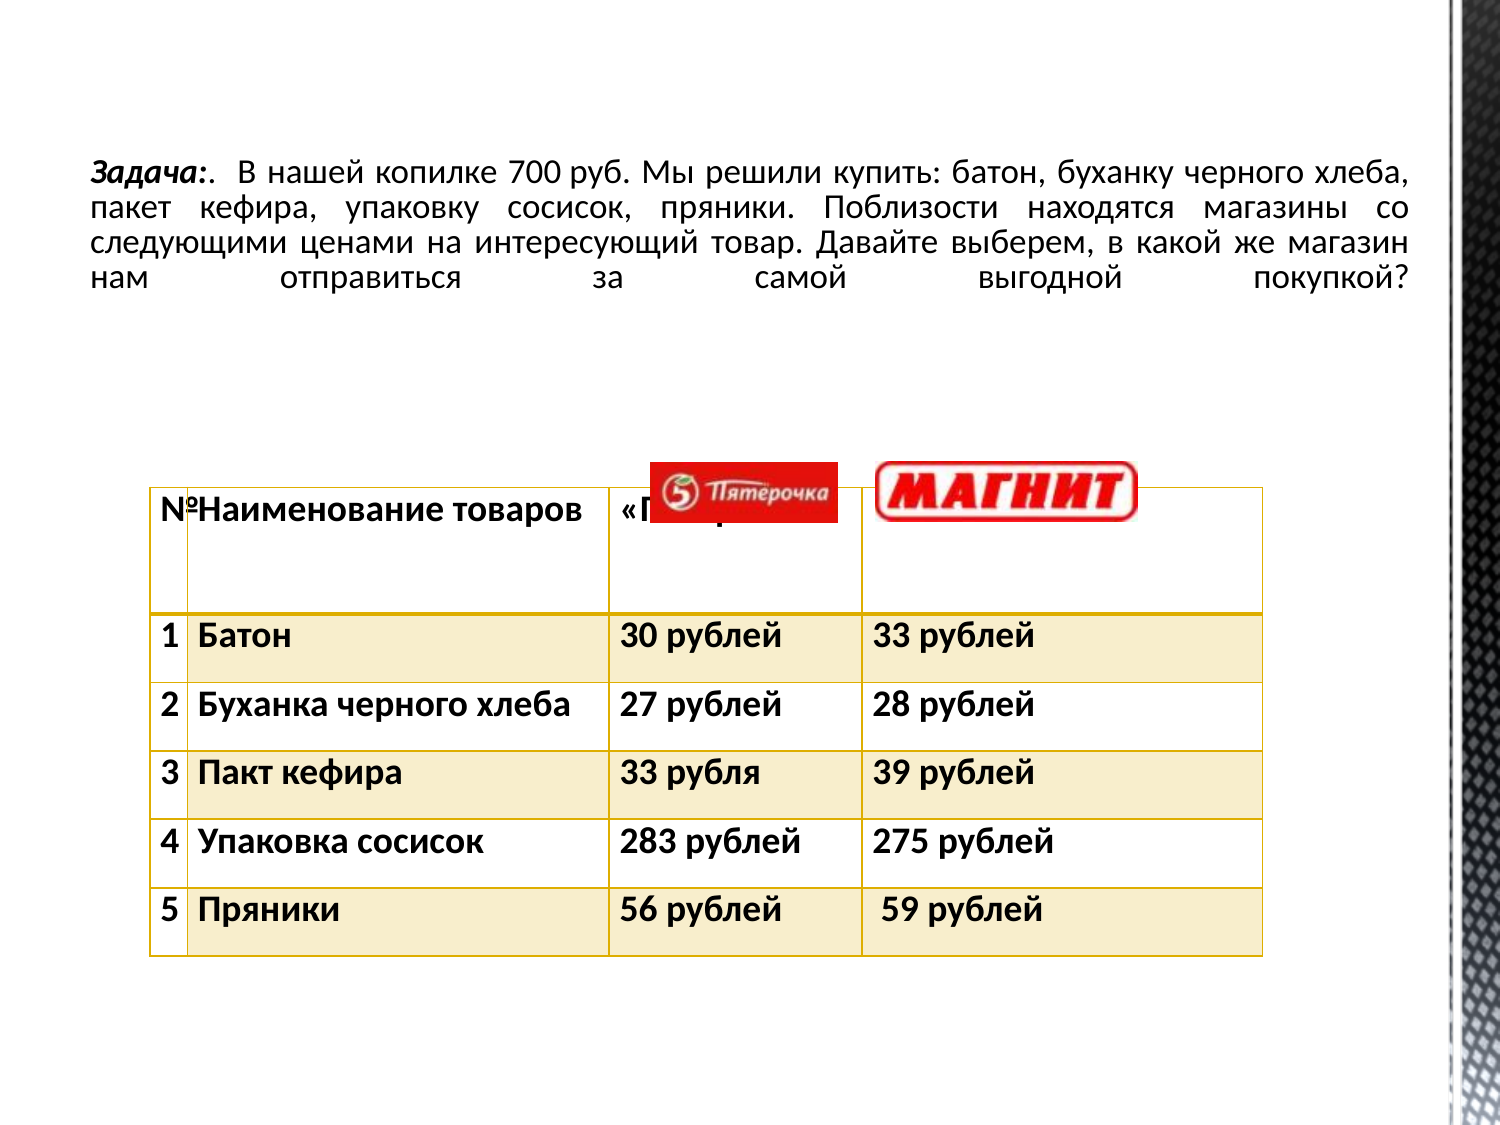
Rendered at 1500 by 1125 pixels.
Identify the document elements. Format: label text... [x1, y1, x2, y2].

table_cell Пакт кефира [188, 752, 608, 818]
table_cell 1 [151, 616, 187, 682]
table_cell 2 [151, 683, 187, 750]
table_header № [151, 488, 187, 612]
table_cell 5 [151, 889, 187, 955]
table_header Наименование товаров [188, 488, 608, 612]
table_cell Буханка черного хлеба [188, 683, 608, 750]
table_cell 28 рублей [863, 683, 1262, 750]
table_header «Пятёрочка» [610, 488, 861, 612]
picture [649, 462, 838, 523]
picture [874, 461, 1138, 523]
table_cell Упаковка сосисок [188, 820, 608, 887]
table_cell 33 рублей [863, 616, 1262, 682]
table_cell 4 [151, 820, 187, 887]
table_cell Пряники [188, 889, 608, 955]
table_cell 30 рублей [610, 616, 861, 682]
table_cell 3 [151, 752, 187, 818]
table_cell 56 рублей [610, 889, 861, 955]
table_header «Магнит» [863, 488, 1262, 612]
table_cell 275 рублей [863, 820, 1262, 887]
table_cell 39 рублей [863, 752, 1262, 818]
picture [1447, 0, 1500, 1125]
table_cell 59 рублей [863, 889, 1262, 955]
table_cell 33 рубля [610, 752, 861, 818]
title Задача:. В нашей копилке 700 руб. Мы решили купить: батон, буханку черного хлеба, пакет кефира, упаковку сосисок, пряники. Поблизости находятся магазины со следующими ценами на интересующий товар. Давайте выберем, в какой же магазин нам отправиться за самой выгодной покупкой? [75, 149, 1425, 338]
table_cell Батон [188, 616, 608, 682]
table_cell 283 рублей [610, 820, 861, 887]
table_cell 27 рублей [610, 683, 861, 750]
